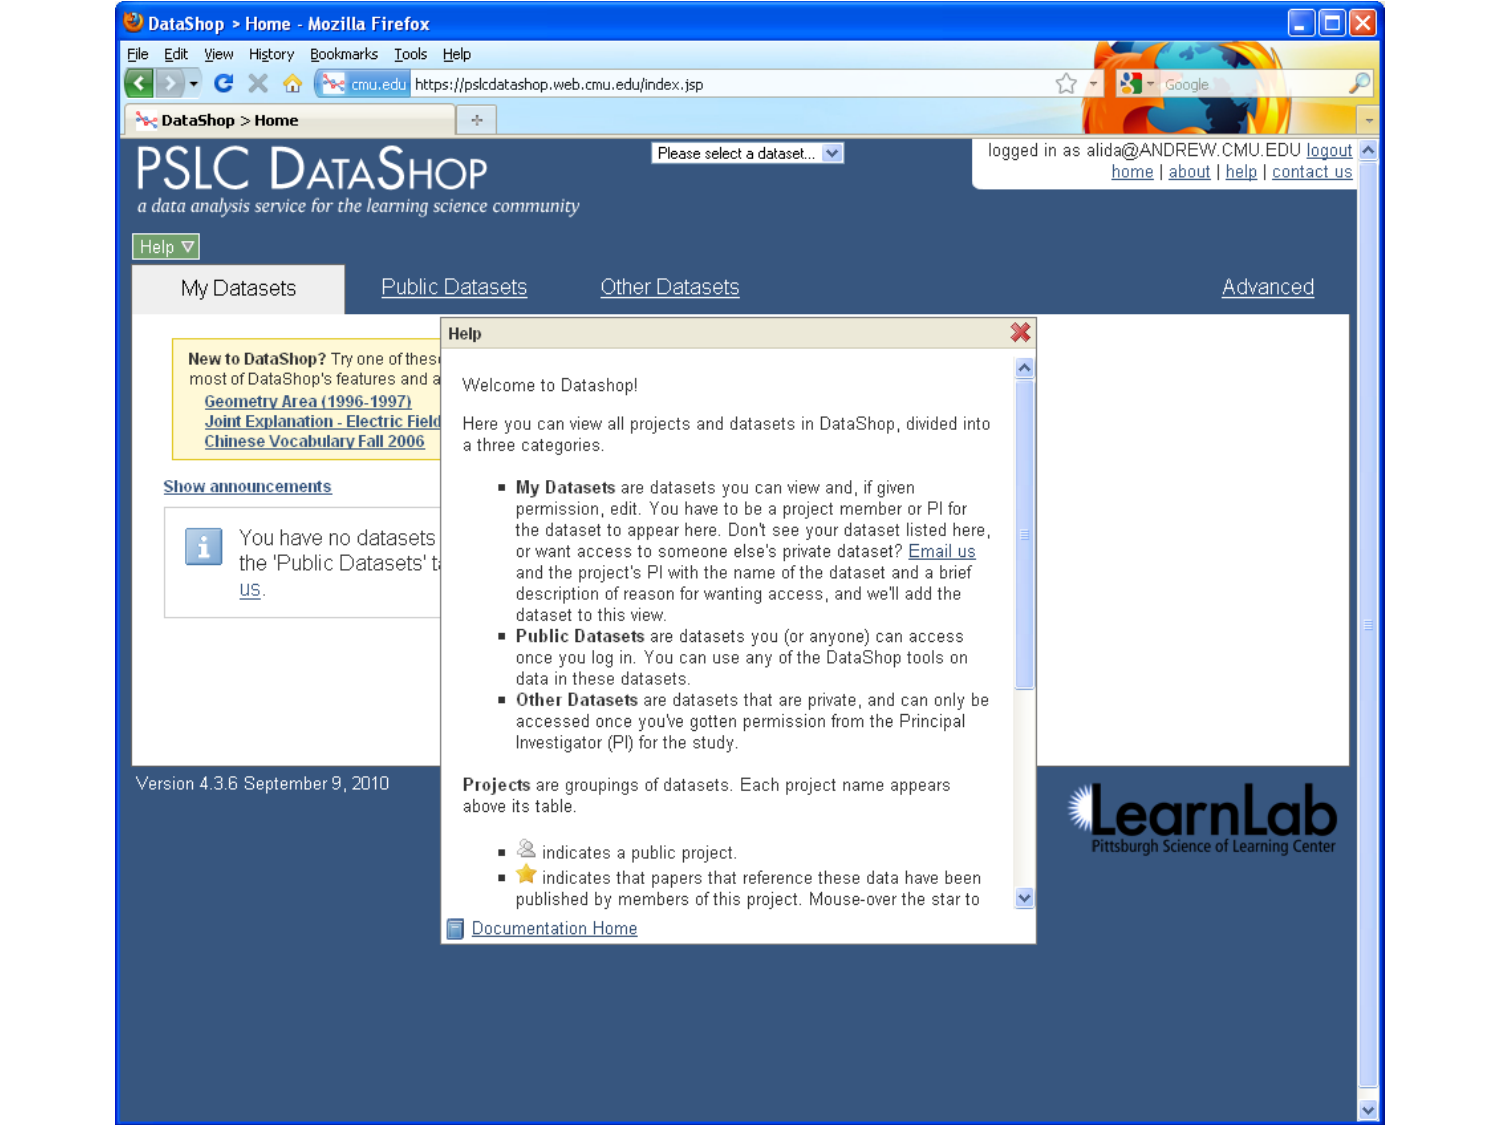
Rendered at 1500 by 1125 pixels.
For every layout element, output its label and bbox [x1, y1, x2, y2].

picture [114, 1, 1386, 1125]
